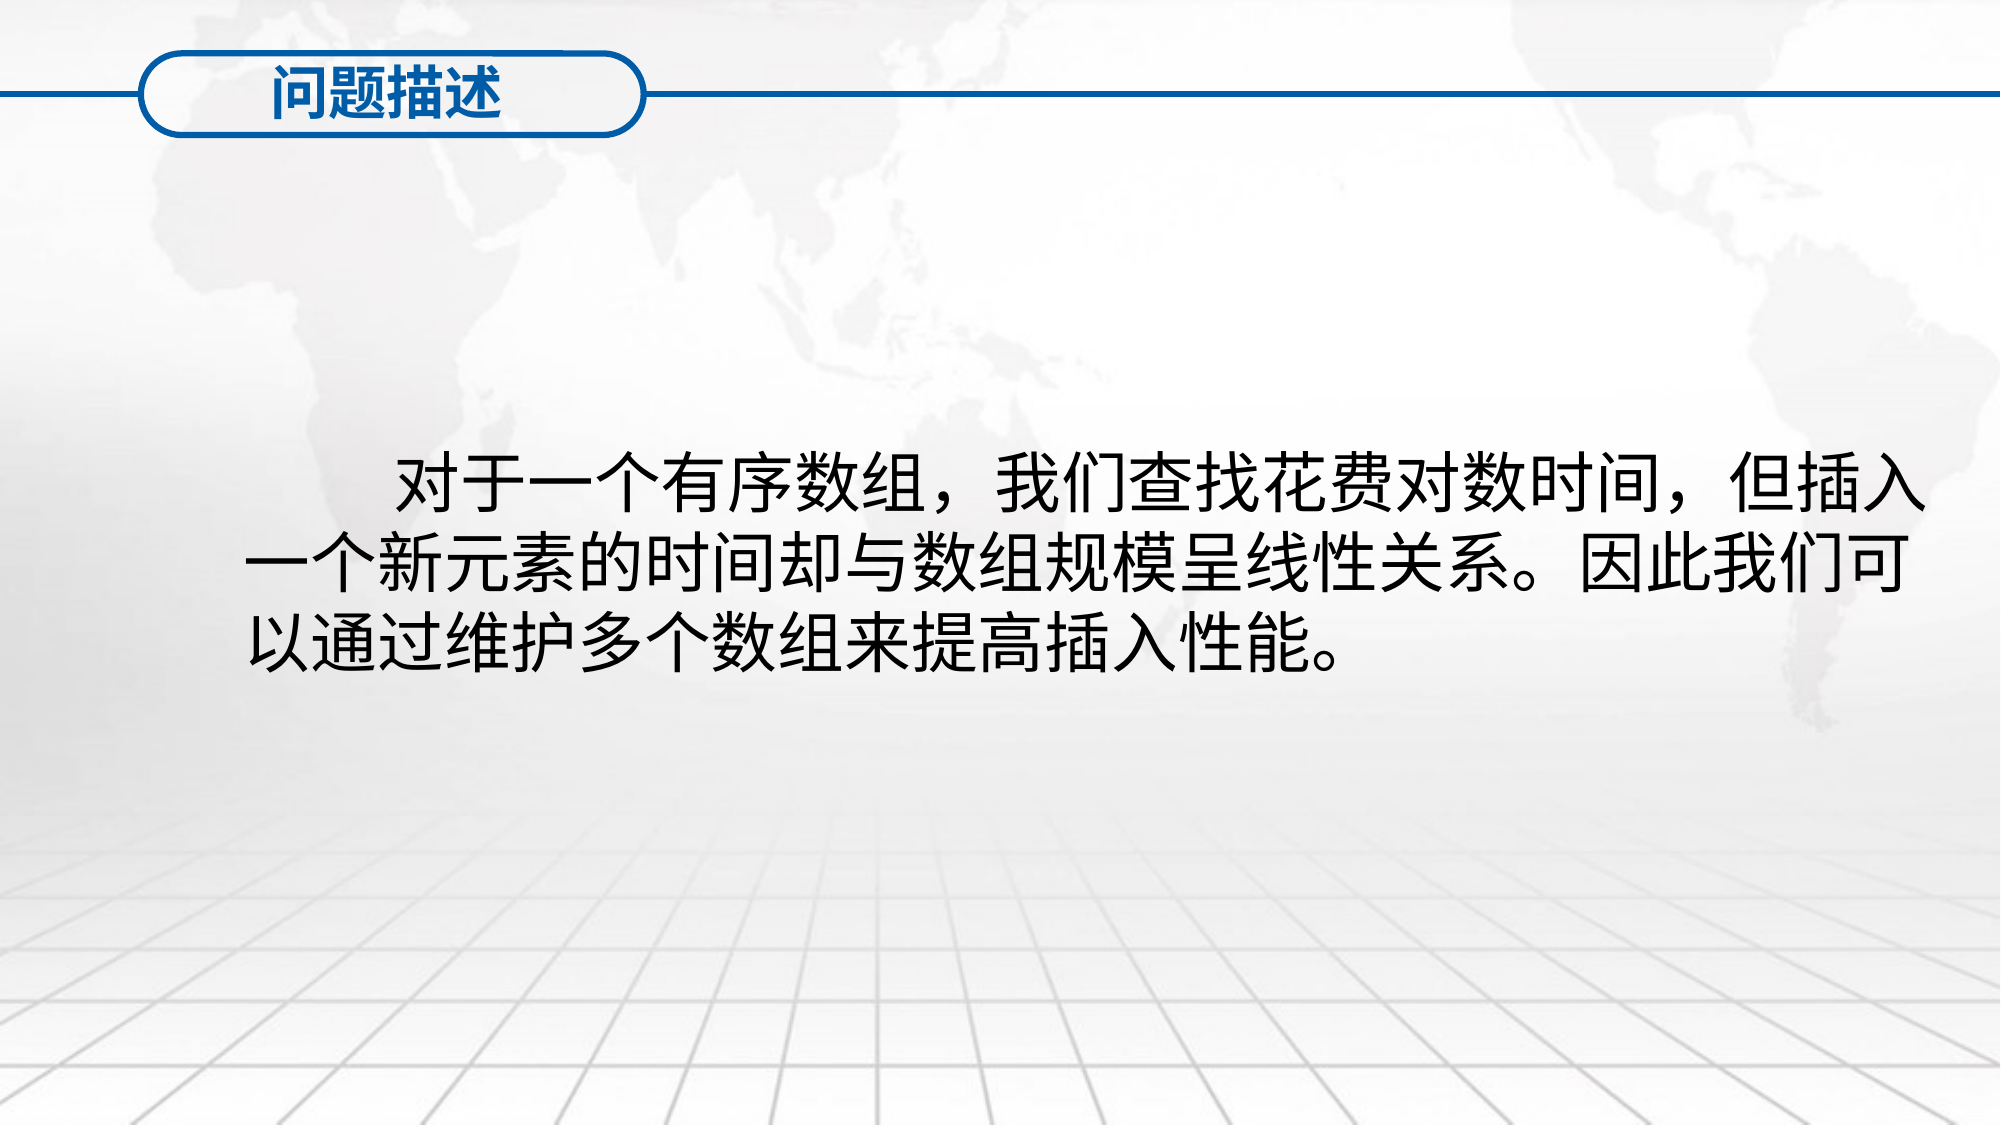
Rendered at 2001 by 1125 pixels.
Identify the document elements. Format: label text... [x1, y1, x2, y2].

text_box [133, 49, 644, 136]
text_box 对于一个有序数组，我们查找花费对数时间，但插入一个新元素的时间却与数组规模呈线性关系。因此我们可以通过维护多个数组来提高插入性能。 [229, 433, 1964, 689]
picture [0, 0, 2001, 1125]
